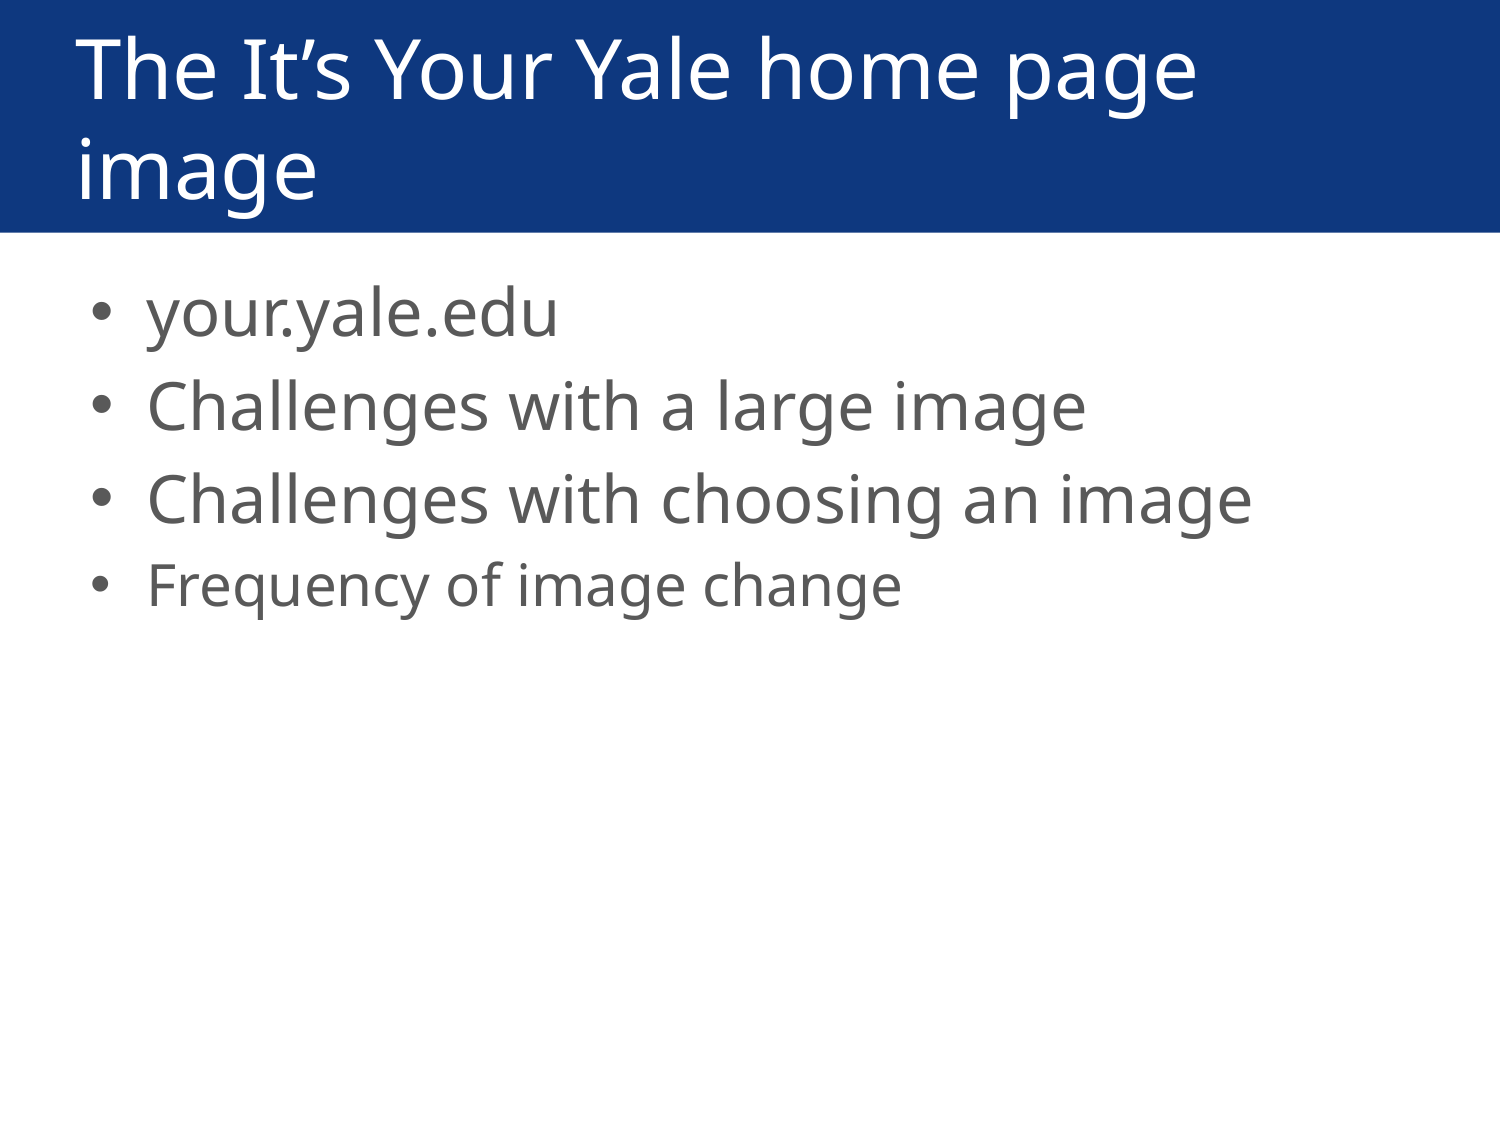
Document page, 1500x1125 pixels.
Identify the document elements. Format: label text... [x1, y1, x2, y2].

list your.yale.edu Challenges with a large image Challenges with choosing an image Frequency of image change [75, 262, 1425, 1005]
title The It’s Your Yale home page image [0, 0, 1500, 233]
